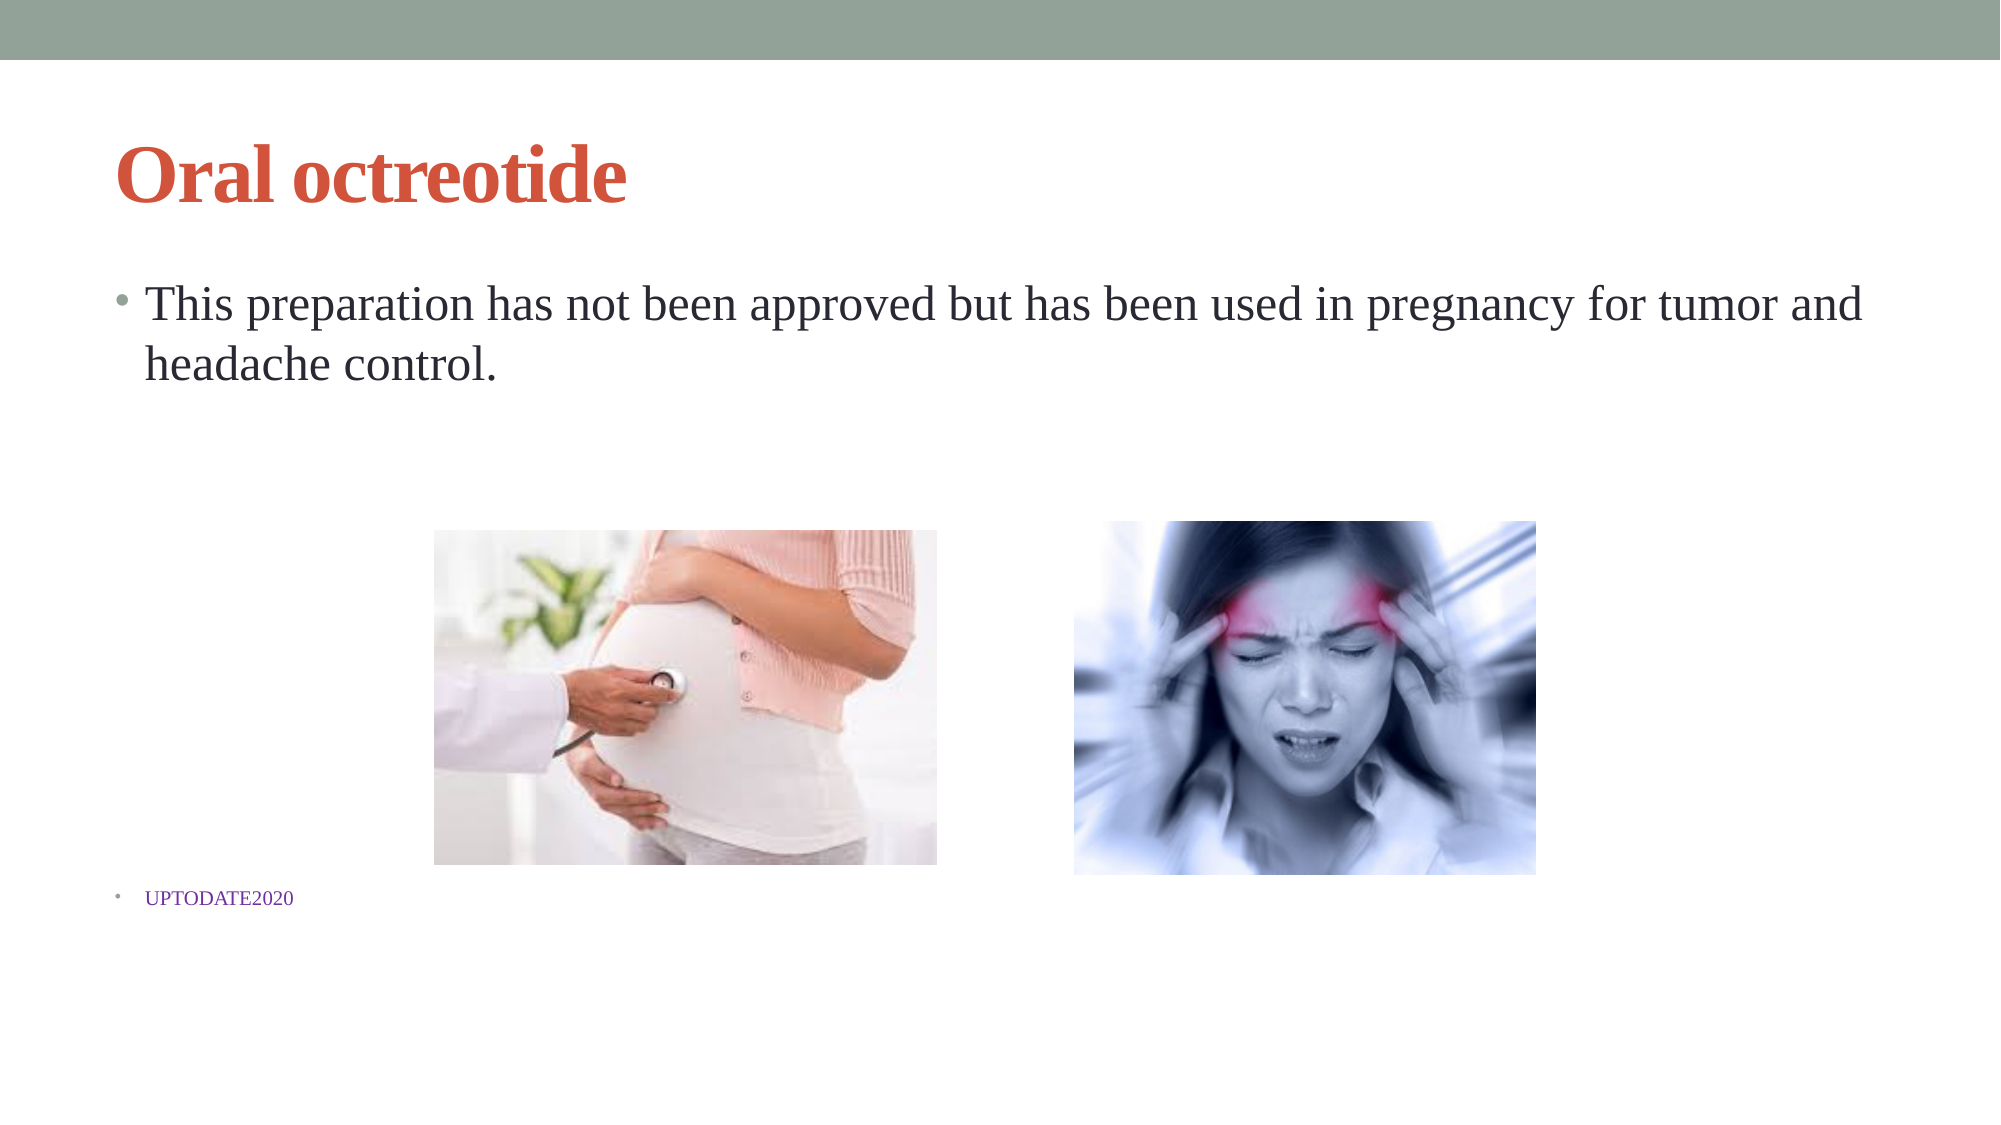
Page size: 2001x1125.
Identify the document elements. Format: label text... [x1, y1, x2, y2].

picture [1073, 520, 1536, 875]
list This preparation has not been approved but has been used in pregnancy for tumor and headache control. UPTODATE2020 [99, 262, 1900, 1063]
picture [434, 530, 938, 866]
title Oral octreotide [99, 87, 1900, 250]
